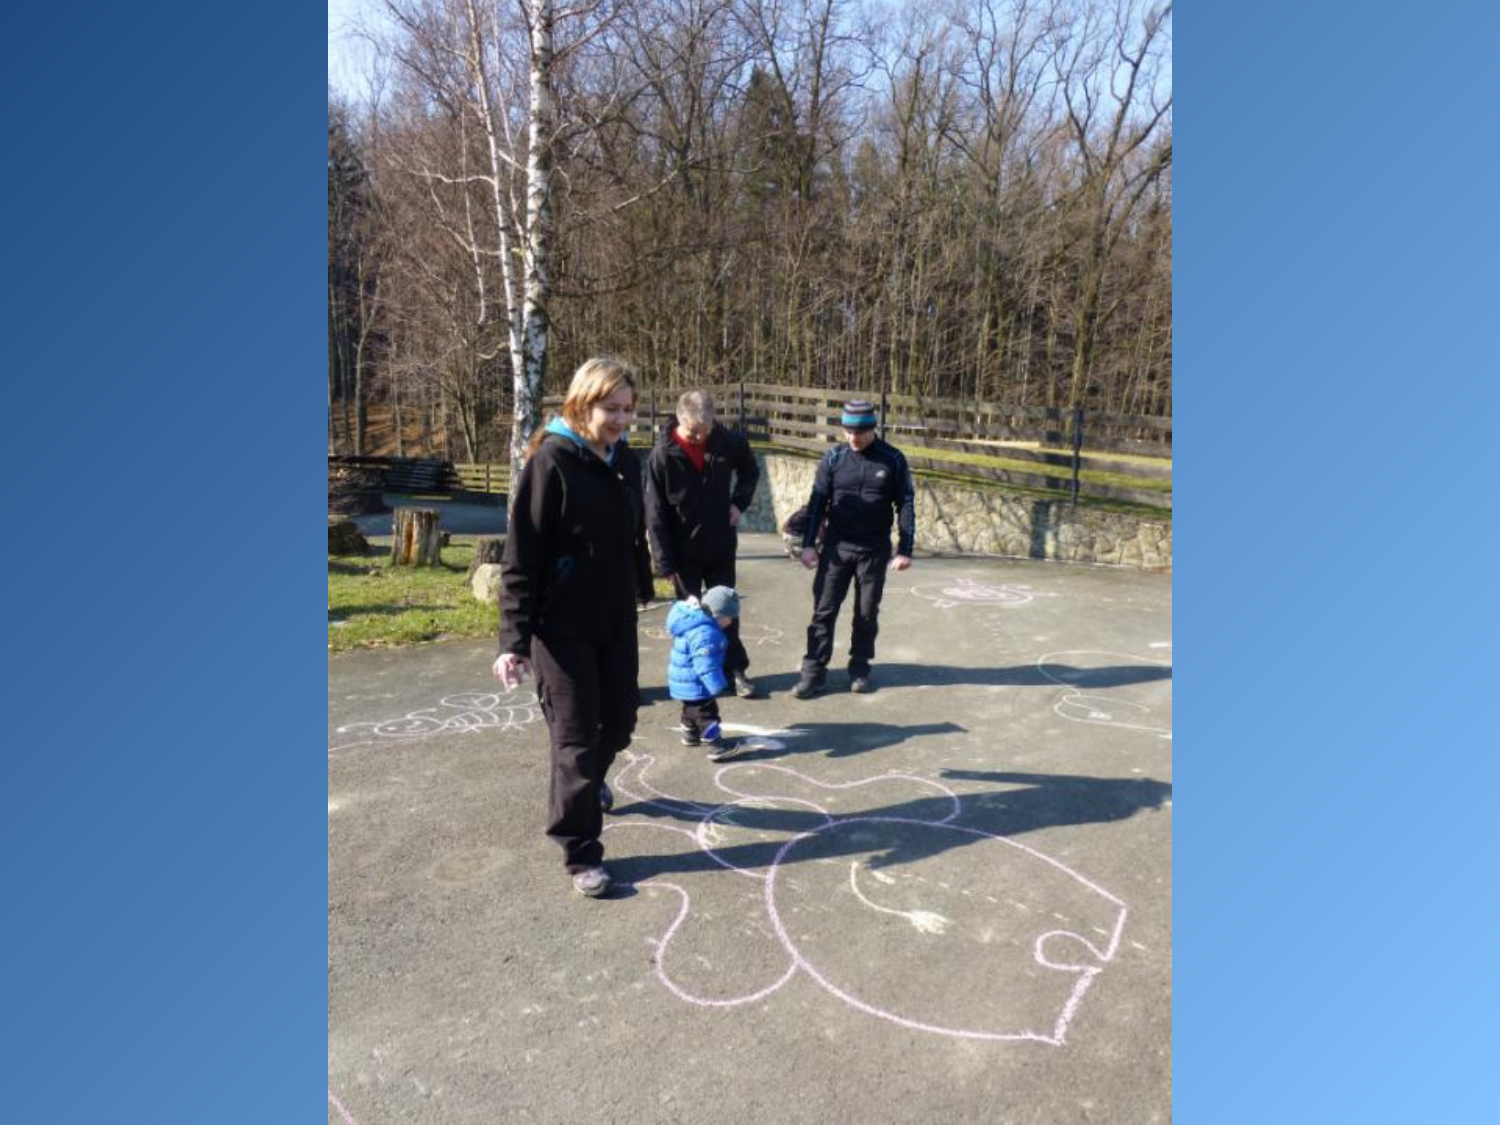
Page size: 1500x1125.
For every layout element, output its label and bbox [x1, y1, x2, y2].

picture [327, 0, 1173, 1125]
